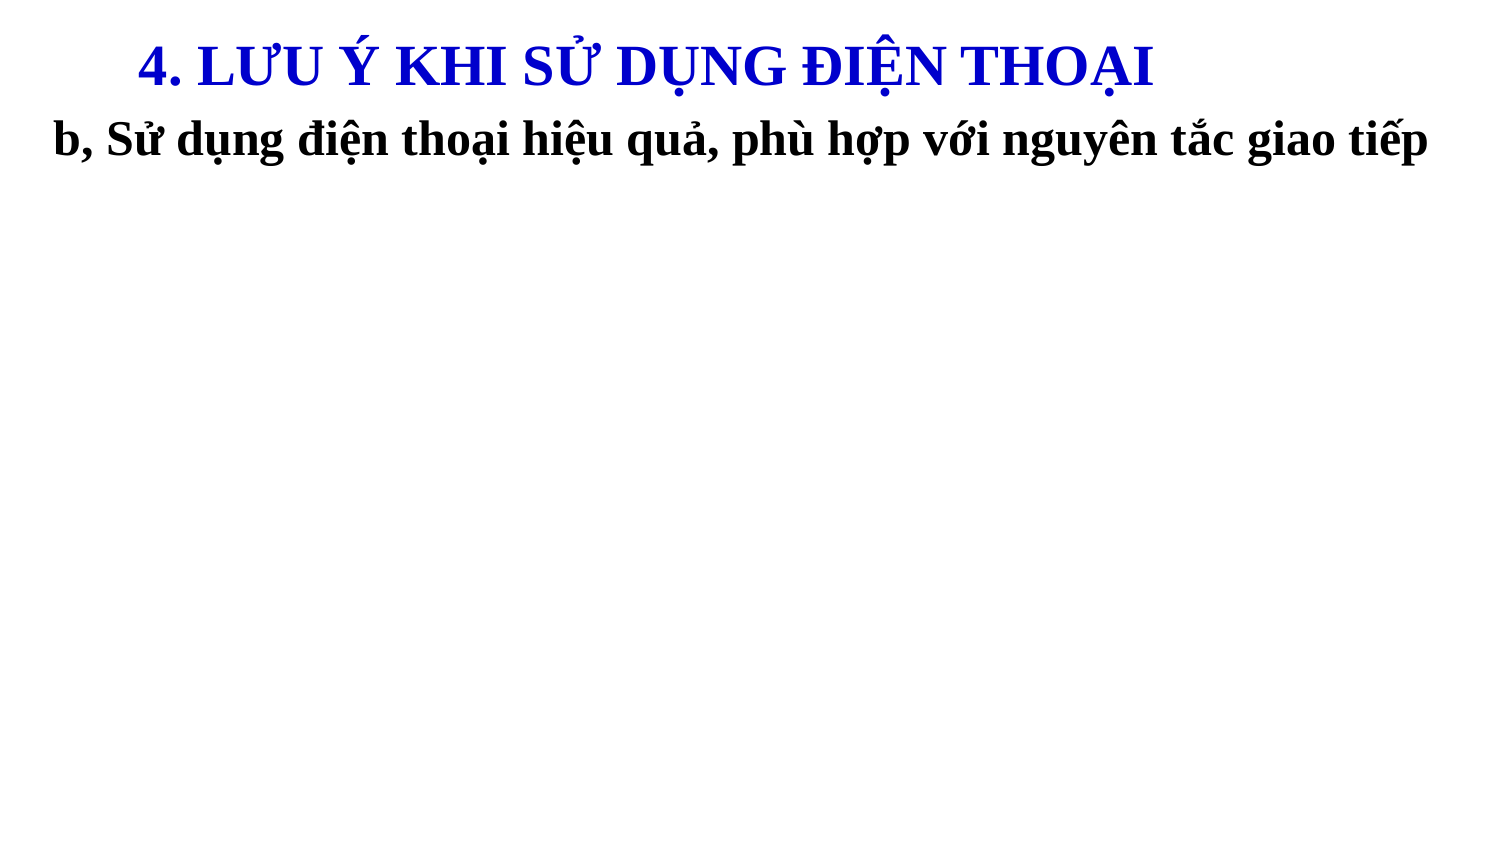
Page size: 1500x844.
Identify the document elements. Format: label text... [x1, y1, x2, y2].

text_box b, Sử dụng điện thoại hiệu quả, phù hợp với nguyên tắc giao tiếp [42, 99, 1458, 246]
title 4. LƯU Ý KHI SỬ DỤNG ĐIỆN THOẠI [0, 20, 1294, 112]
